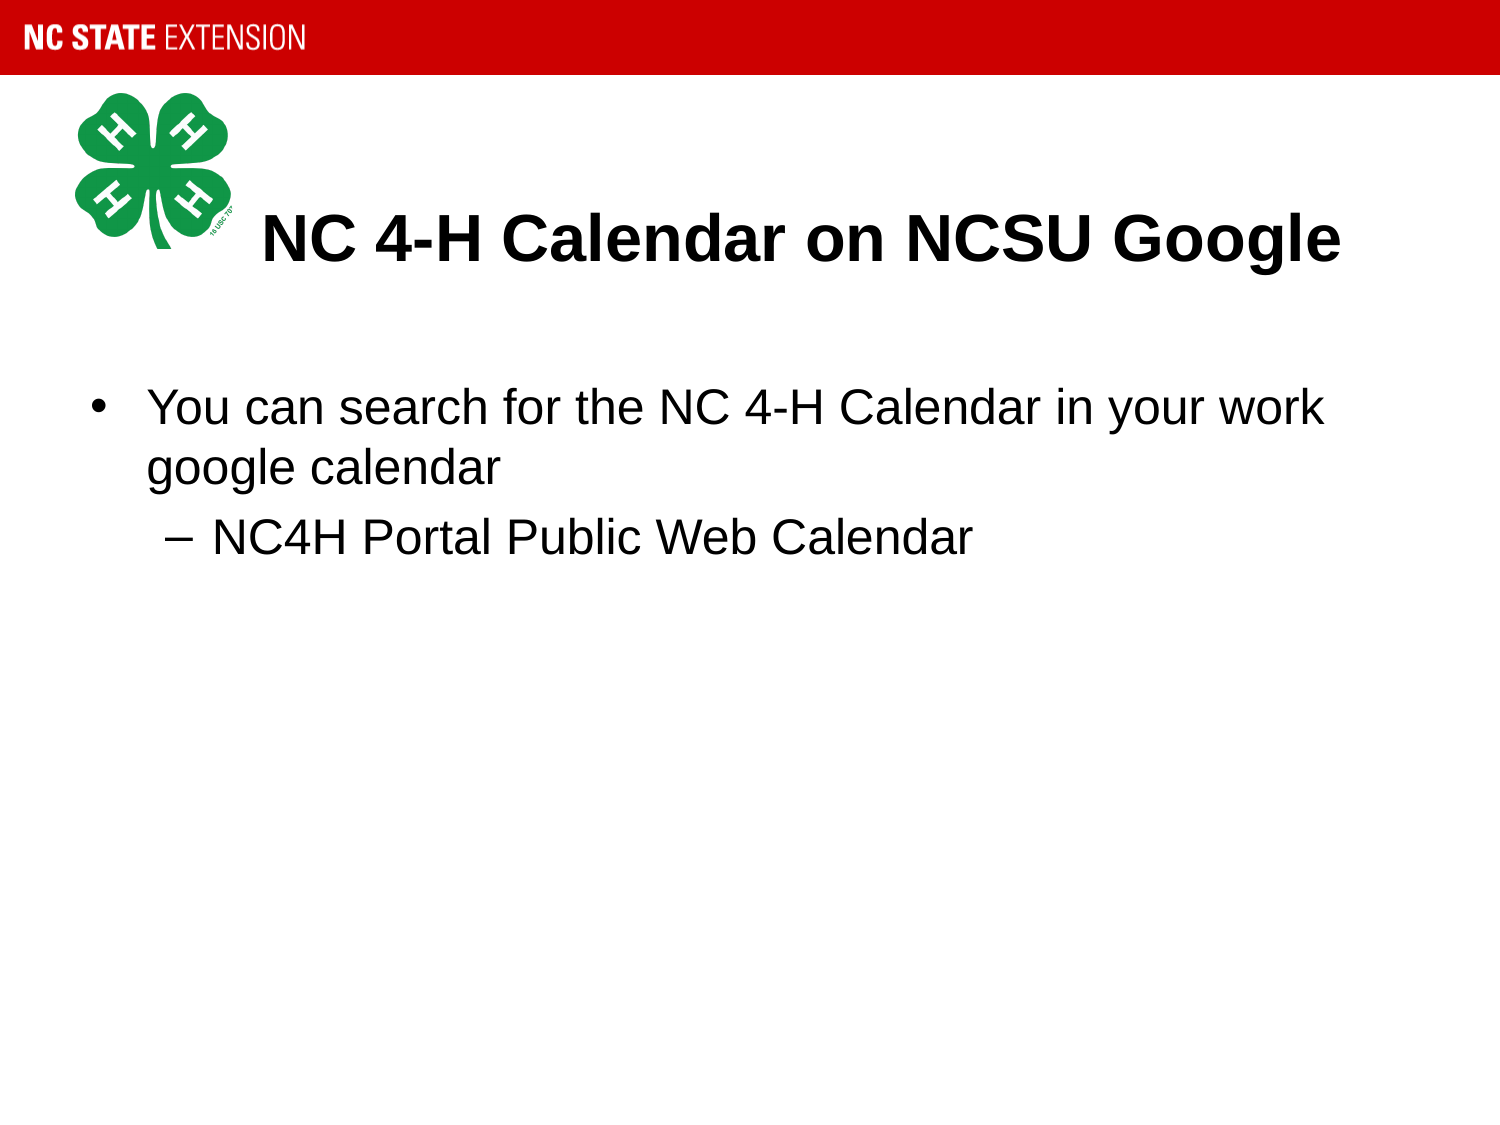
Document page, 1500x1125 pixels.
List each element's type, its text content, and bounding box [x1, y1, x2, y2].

picture [0, 0, 1500, 75]
list You can search for the NC 4-H Calendar in your work google calendar NC4H Portal Public Web Calendar [75, 367, 1425, 1005]
title NC 4-H Calendar on NCSU Google [127, 147, 1478, 323]
